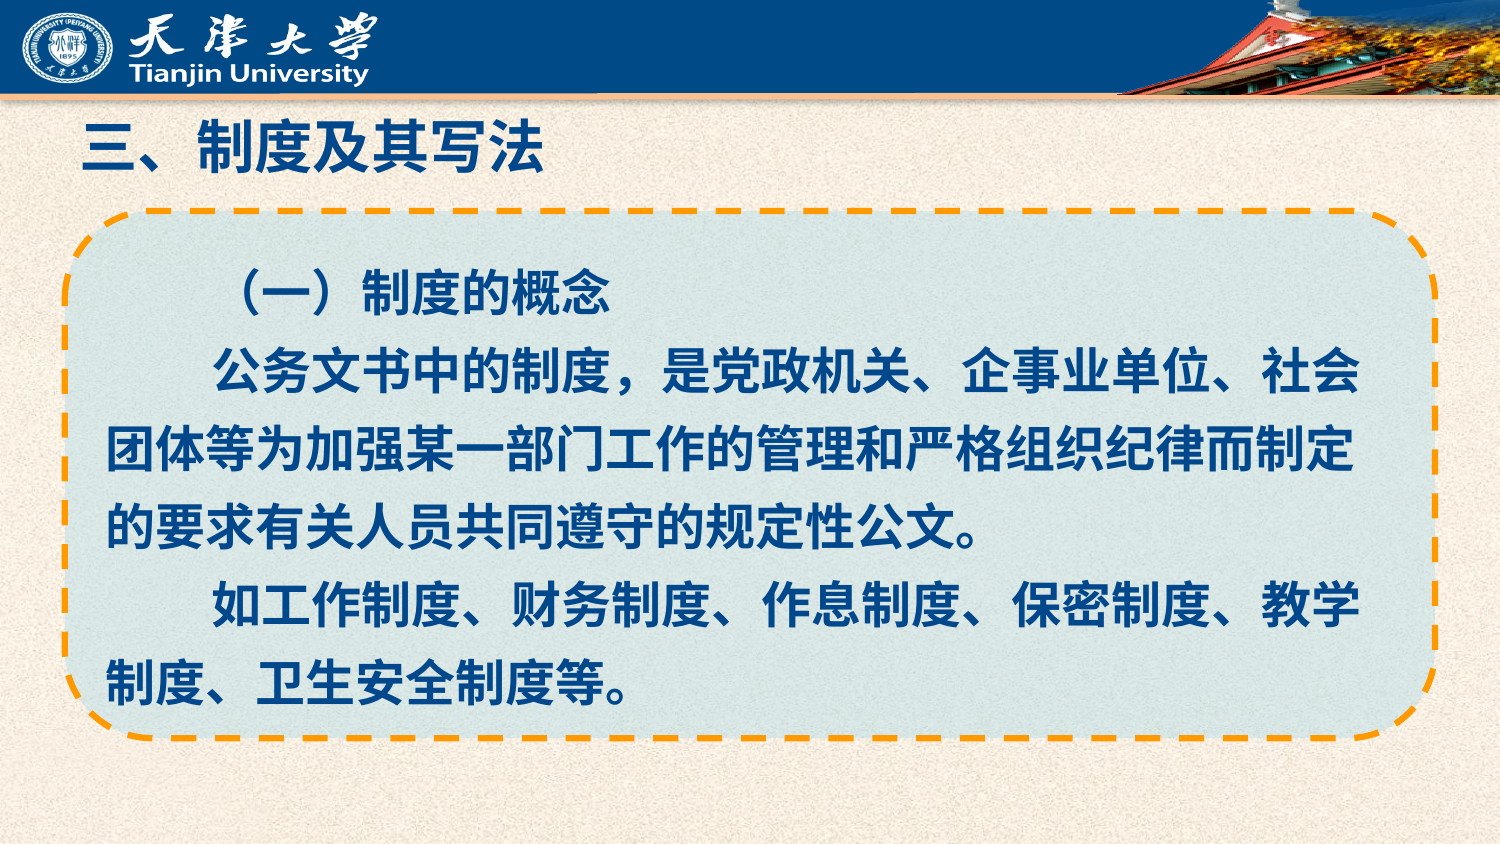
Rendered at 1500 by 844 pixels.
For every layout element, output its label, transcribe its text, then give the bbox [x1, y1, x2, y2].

picture [0, 99, 1500, 844]
text_box （一）制度的概念 公务文书中的制度，是党政机关、企事业单位、社会团体等为加强某一部门工作的管理和严格组织纪律而制定的要求有关人员共同遵守的规定性公文。 如工作制度、财务制度、作息制度、保密制度、教学制度、卫生安全制度等。 [64, 210, 1436, 739]
picture [0, 0, 1500, 95]
text_box 三、制度及其写法 [65, 102, 1459, 221]
